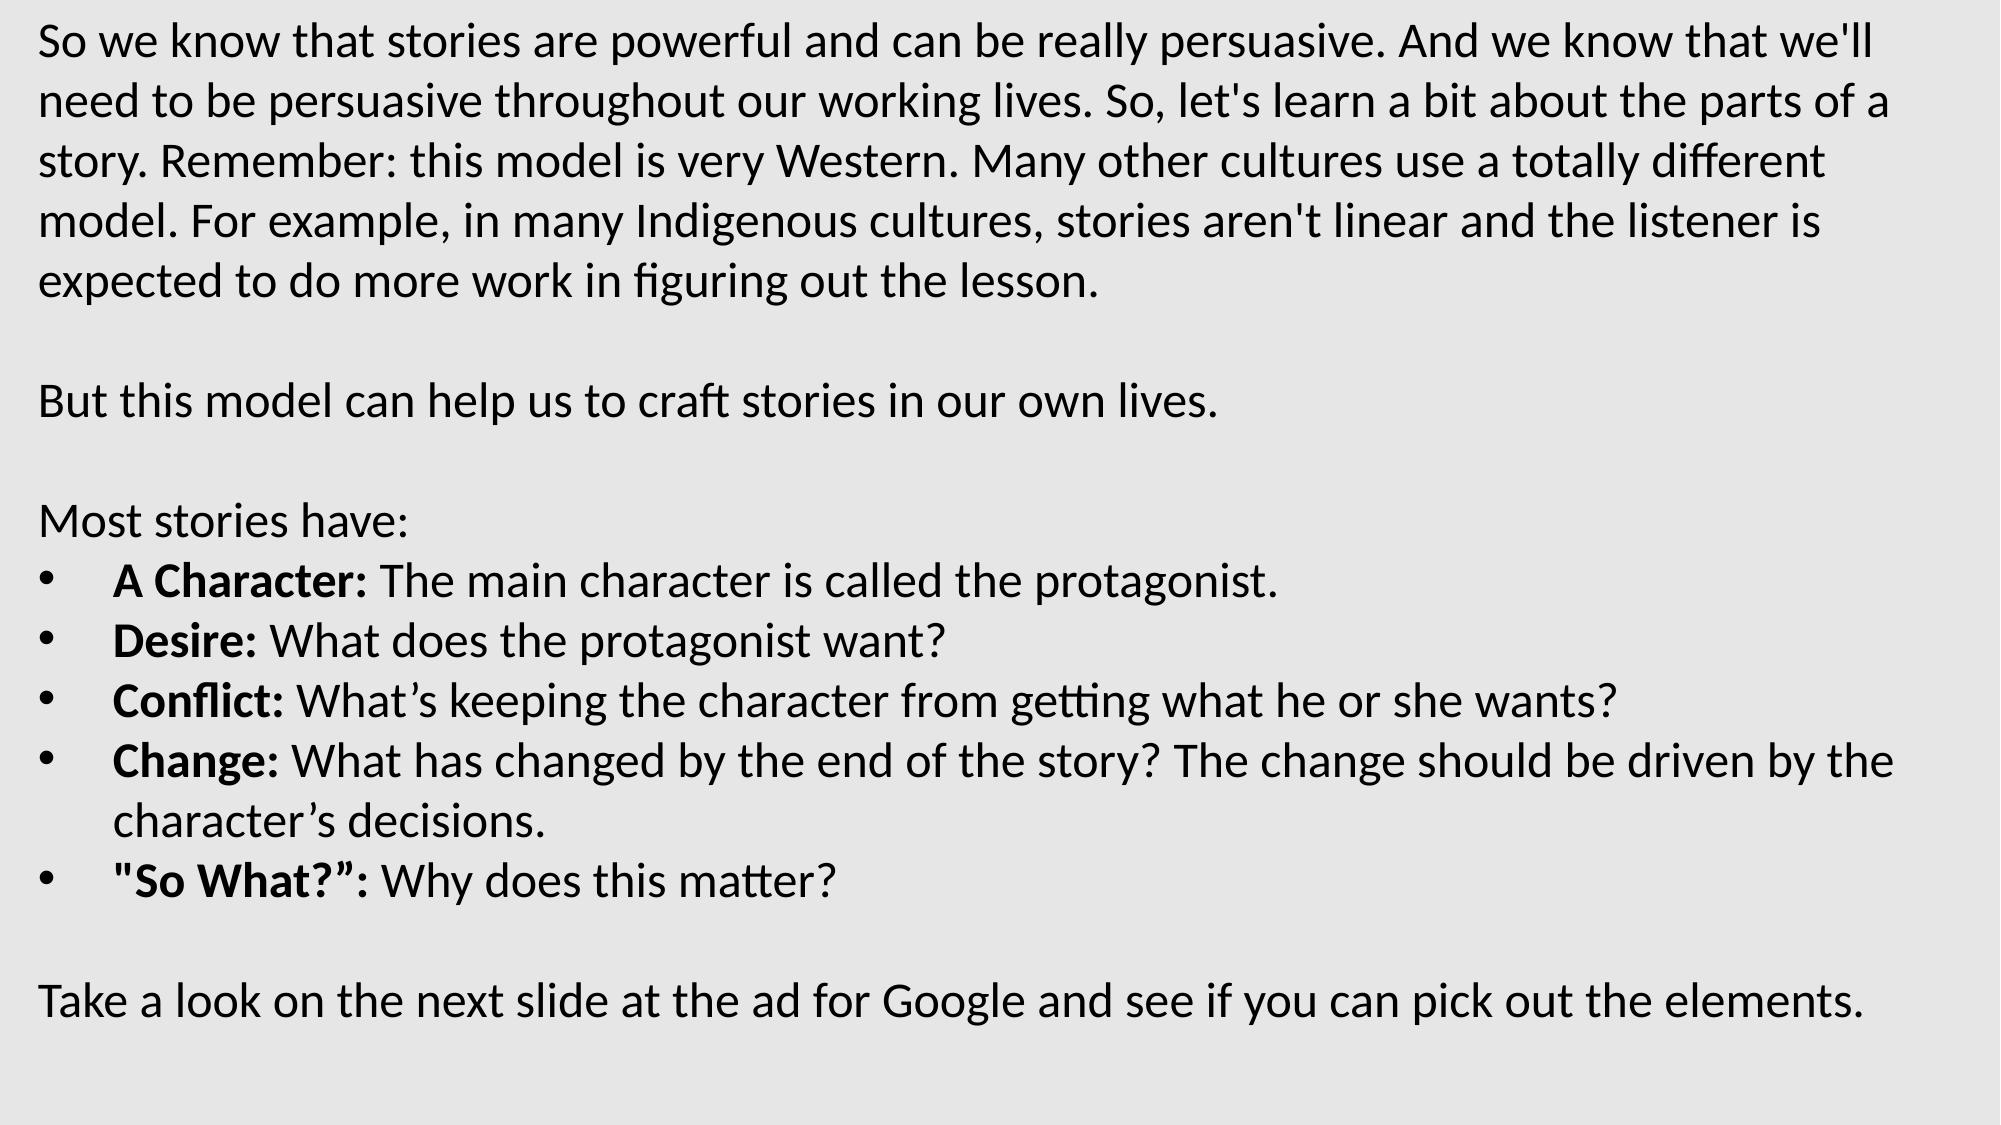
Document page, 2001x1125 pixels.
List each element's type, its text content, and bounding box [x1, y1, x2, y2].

text_box So we know that stories are powerful and can be really persuasive. And we know that we'll need to be persuasive throughout our working lives. So, let's learn a bit about the parts of a story. Remember: this model is very Western. Many other cultures use a totally different model. For example, in many Indigenous cultures, stories aren't linear and the listener is expected to do more work in figuring out the lesson. But this model can help us to craft stories in our own lives. Most stories have: A Character: The main character is called the protagonist. Desire: What does the protagonist want? Conflict: What’s keeping the character from getting what he or she wants? Change: What has changed by the end of the story? The change should be driven by the character’s decisions. "So What?”: Why does this matter? Take a look on the next slide at the ad for Google and see if you can pick out the elements. [22, 0, 1973, 1035]
